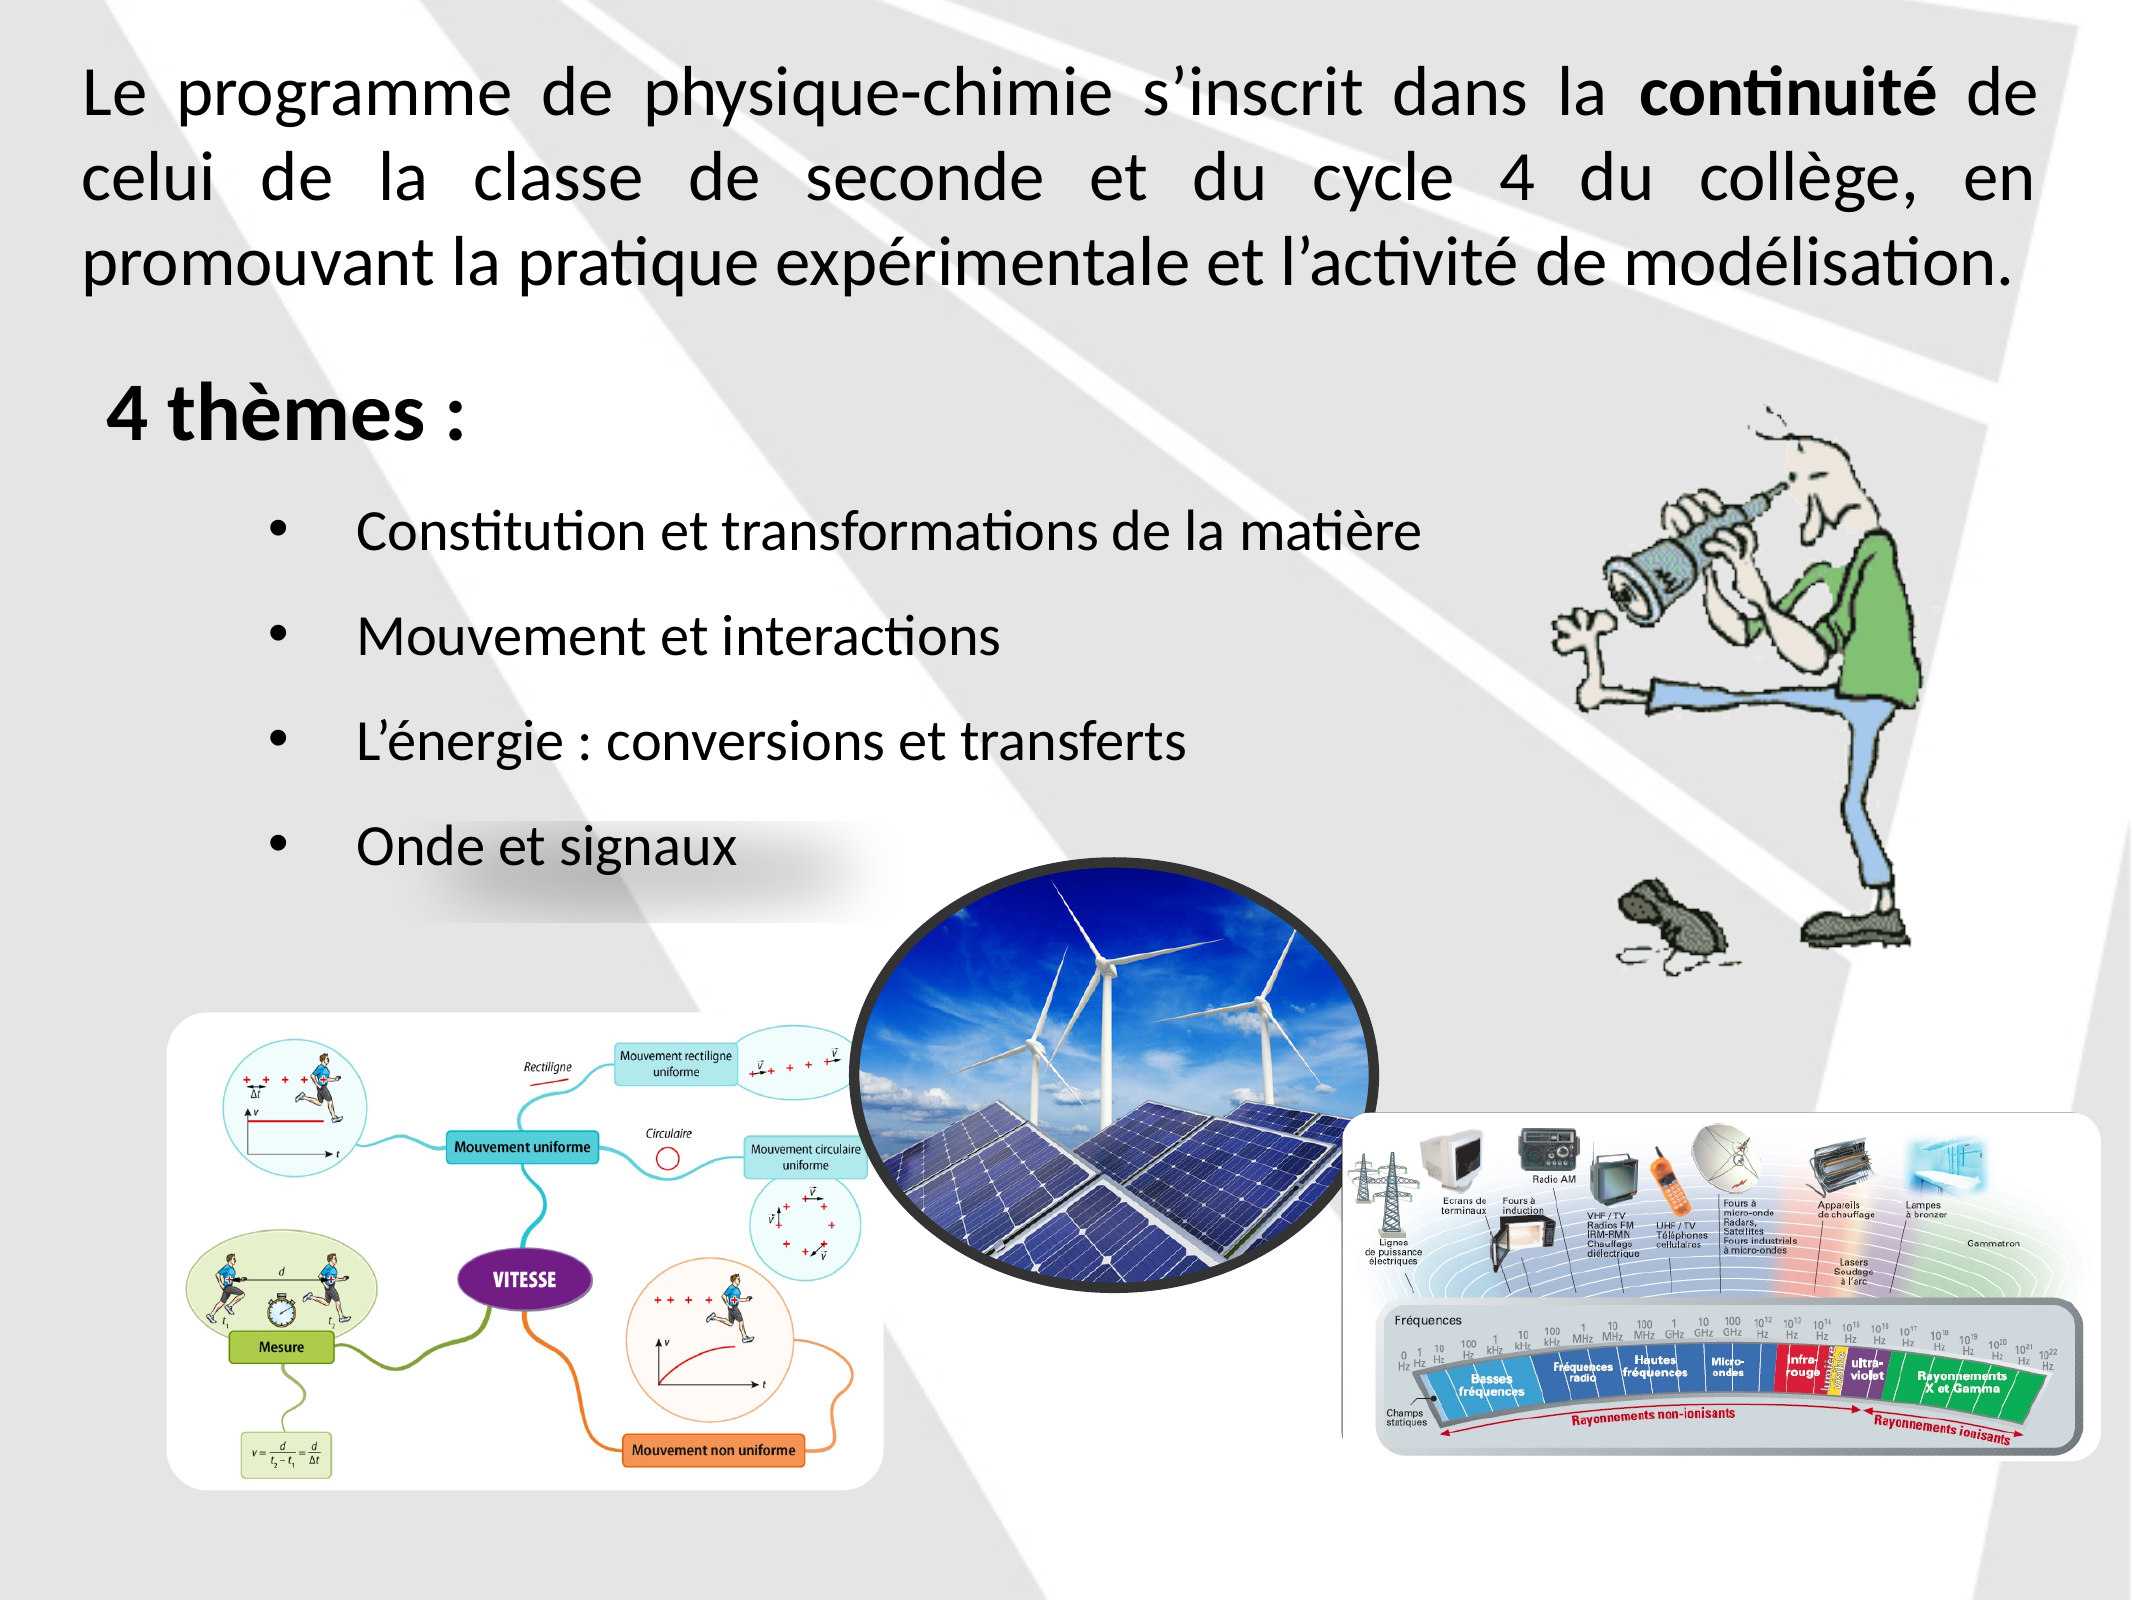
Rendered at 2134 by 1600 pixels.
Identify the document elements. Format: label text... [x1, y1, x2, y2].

text_box 4 thèmes : Constitution et transformations de la matière Mouvement et interactions L’énergie : conversions et transferts Onde et signaux [91, 350, 1542, 885]
text_box Le programme de physique-chimie s’inscrit dans la continuité de celui de la classe de seconde et du cycle 4 du collège, en promouvant la pratique expérimentale et l’activité de modélisation. [66, 37, 2055, 307]
picture [0, 0, 2134, 1600]
